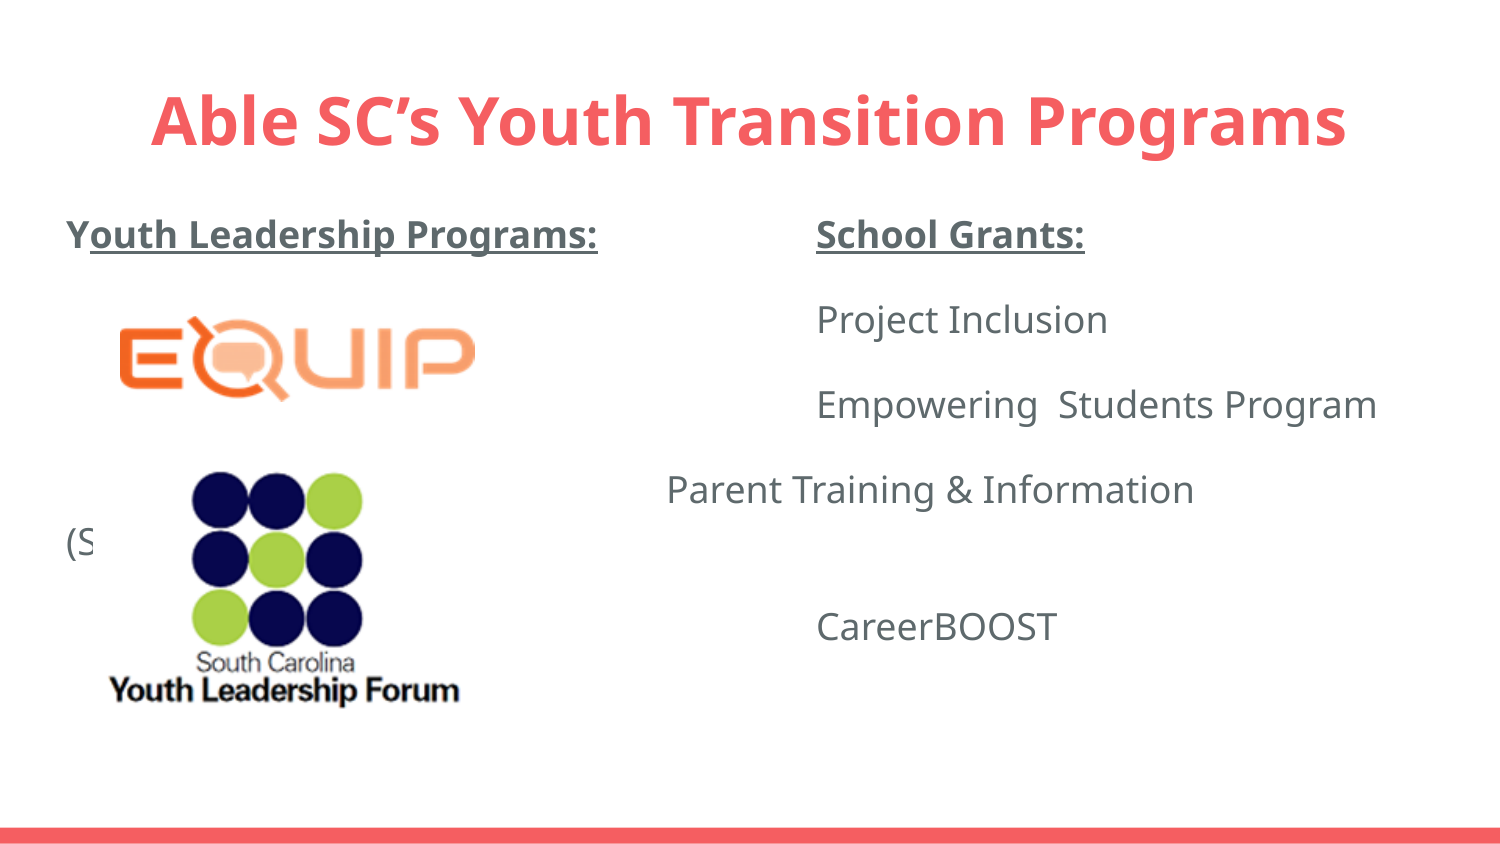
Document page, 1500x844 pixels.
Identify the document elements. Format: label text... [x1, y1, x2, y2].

list Youth Leadership Programs: School Grants: Project Inclusion Empowering Students Program Parent Training & Information (Subcontract) CareerBOOST [51, 189, 1449, 750]
picture [120, 316, 475, 402]
title Able SC’s Youth Transition Programs [51, 64, 1449, 167]
picture [92, 468, 470, 734]
